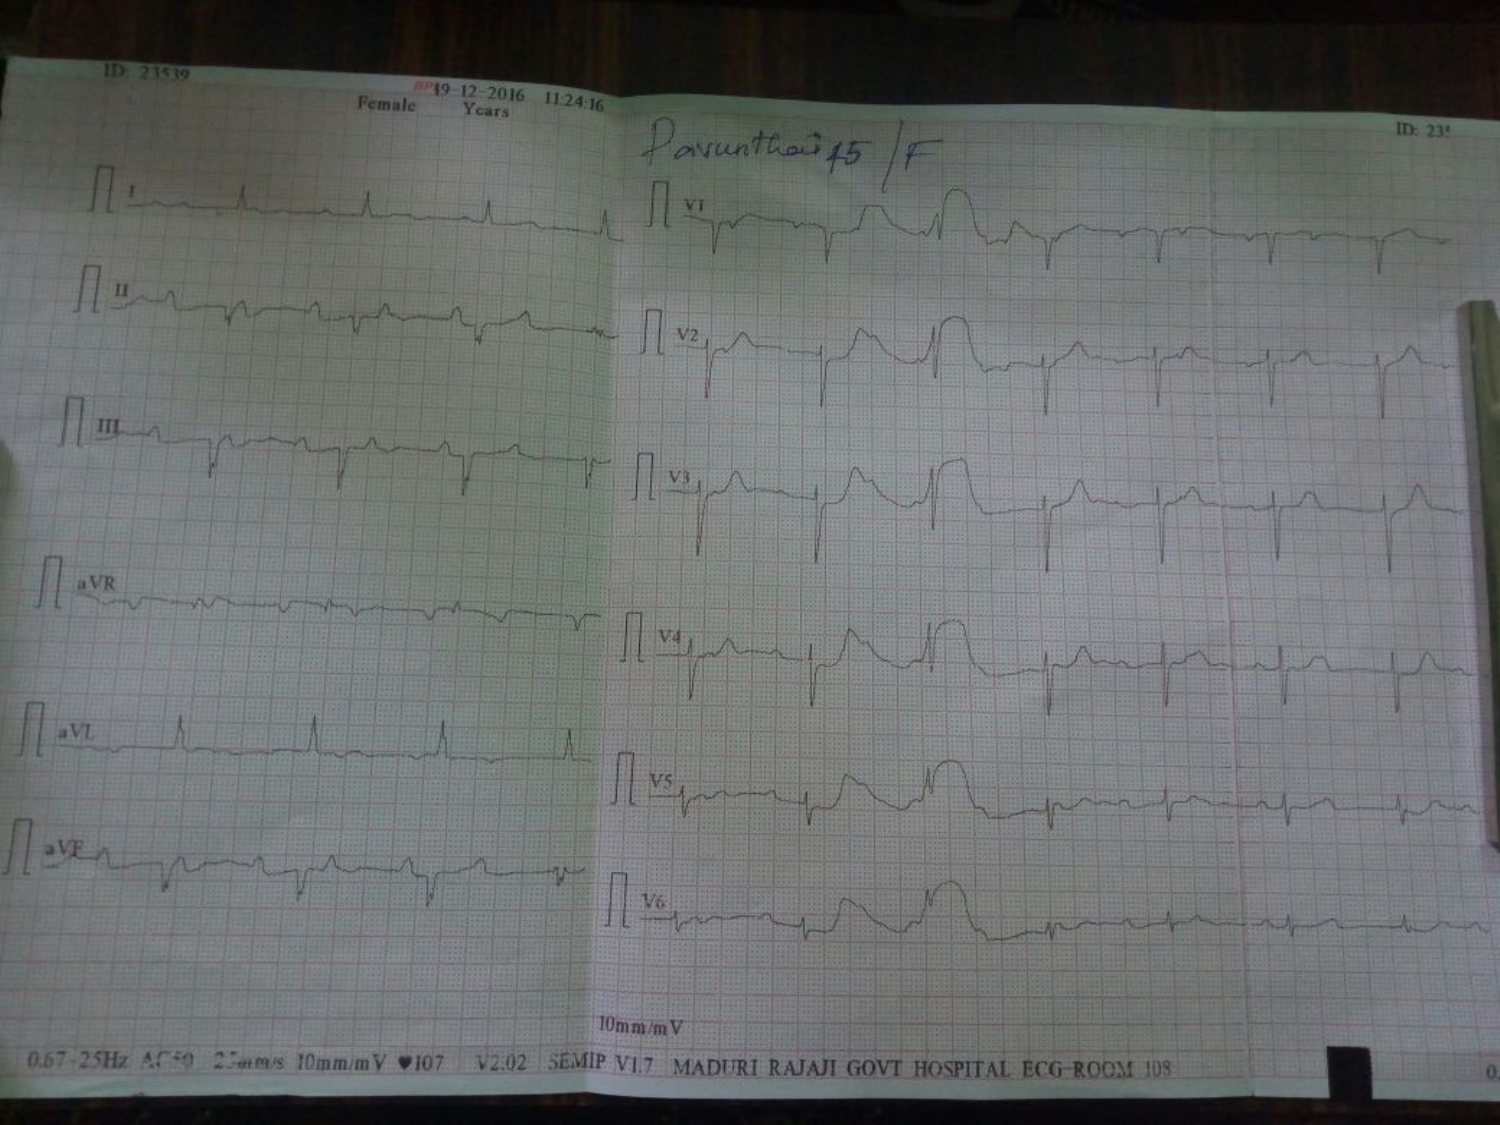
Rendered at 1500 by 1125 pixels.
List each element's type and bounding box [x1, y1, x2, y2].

list [0, 0, 1500, 1125]
